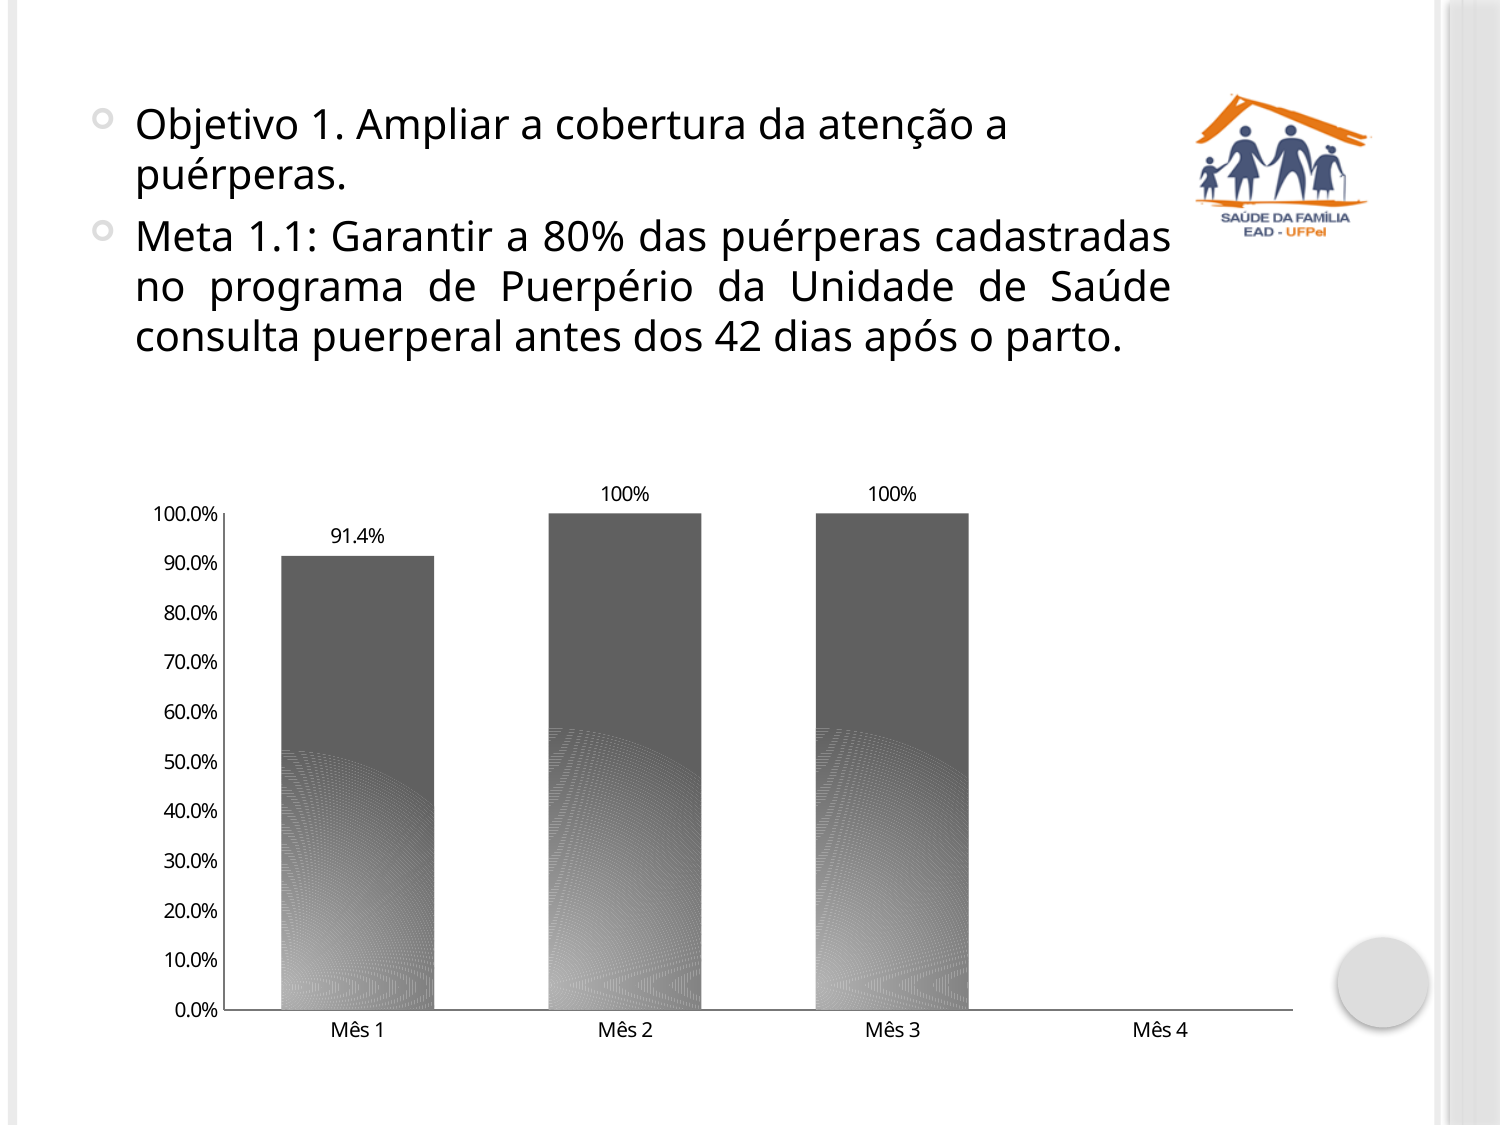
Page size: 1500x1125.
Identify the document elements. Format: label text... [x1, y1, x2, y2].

list Objetivo 1. Ampliar a cobertura da atenção a puérperas. Meta 1.1: Garantir a 80% das puérperas cadastradas no programa de Puerpério da Unidade de Saúde consulta puerperal antes dos 42 dias após o parto. [75, 90, 1188, 1062]
picture [1186, 89, 1377, 244]
chart [128, 479, 1318, 1056]
